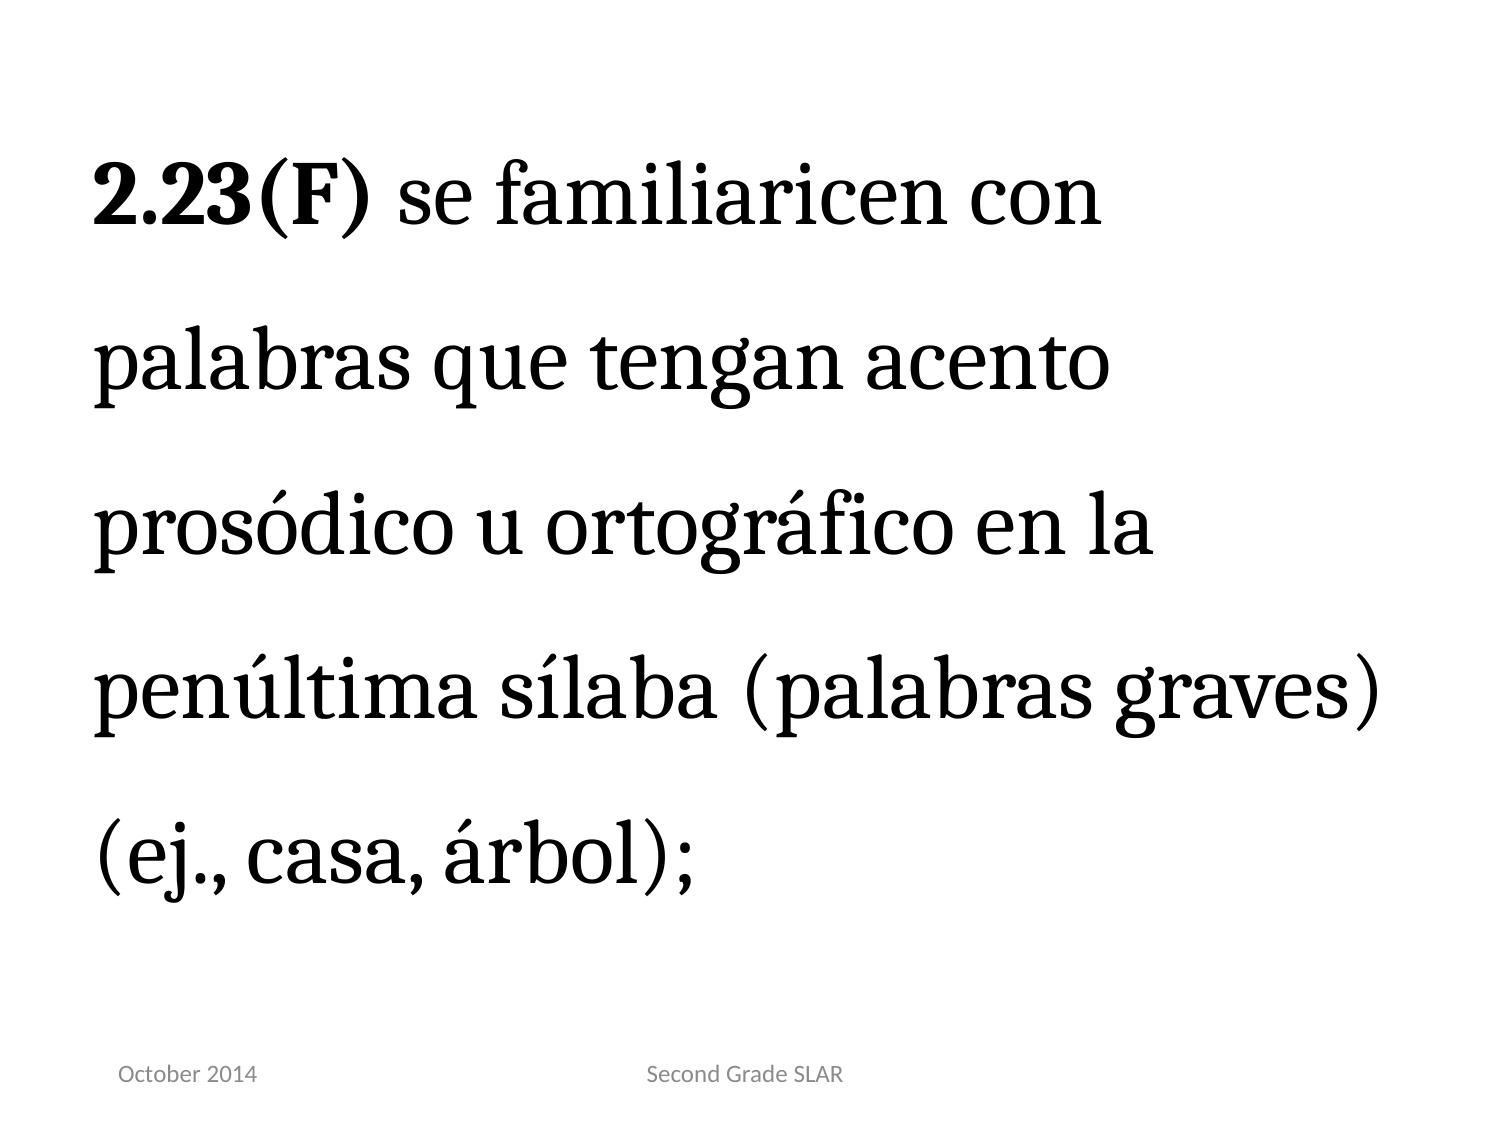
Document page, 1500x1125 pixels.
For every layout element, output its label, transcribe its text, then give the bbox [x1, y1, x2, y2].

footer Second Grade SLAR [492, 1042, 999, 1103]
subtitle 2.23(F) se familiaricen con palabras que tengan acento prosódico u ortográfico en la penúltima sílaba (palabras graves) (ej., casa, árbol); [78, 70, 1429, 1014]
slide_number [103, 1042, 441, 1103]
